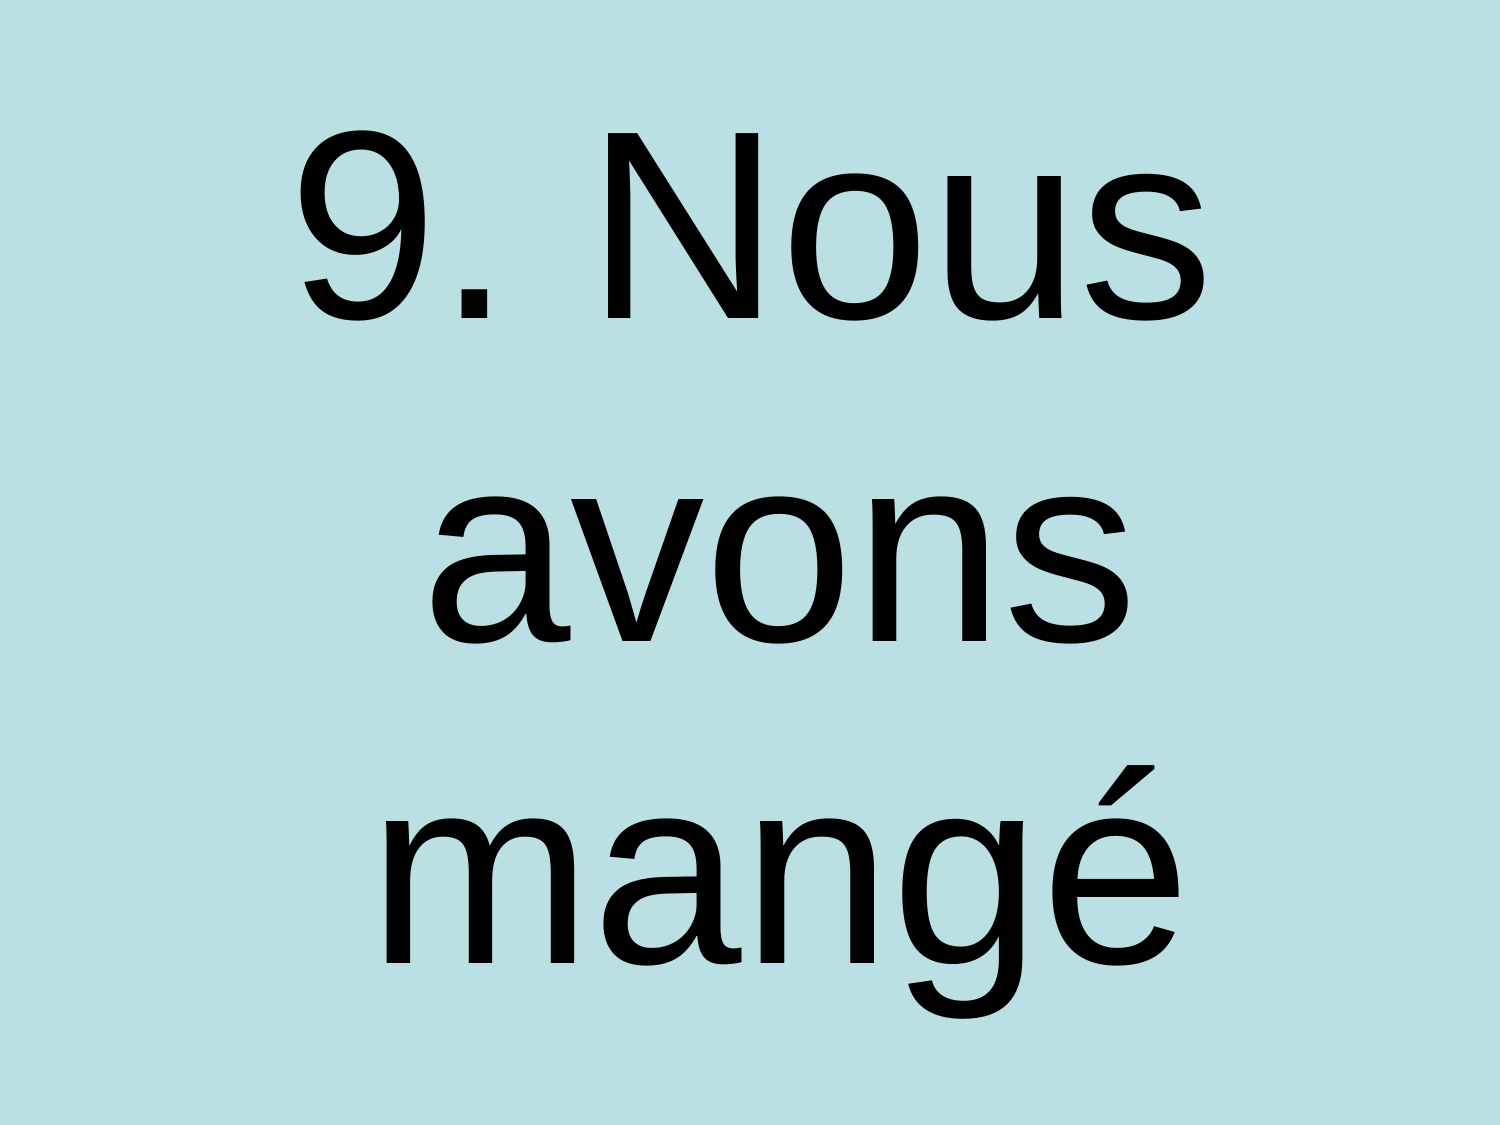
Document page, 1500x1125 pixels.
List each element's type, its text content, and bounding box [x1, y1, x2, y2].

text_box 9. Nous avons mangé [76, 42, 1427, 786]
